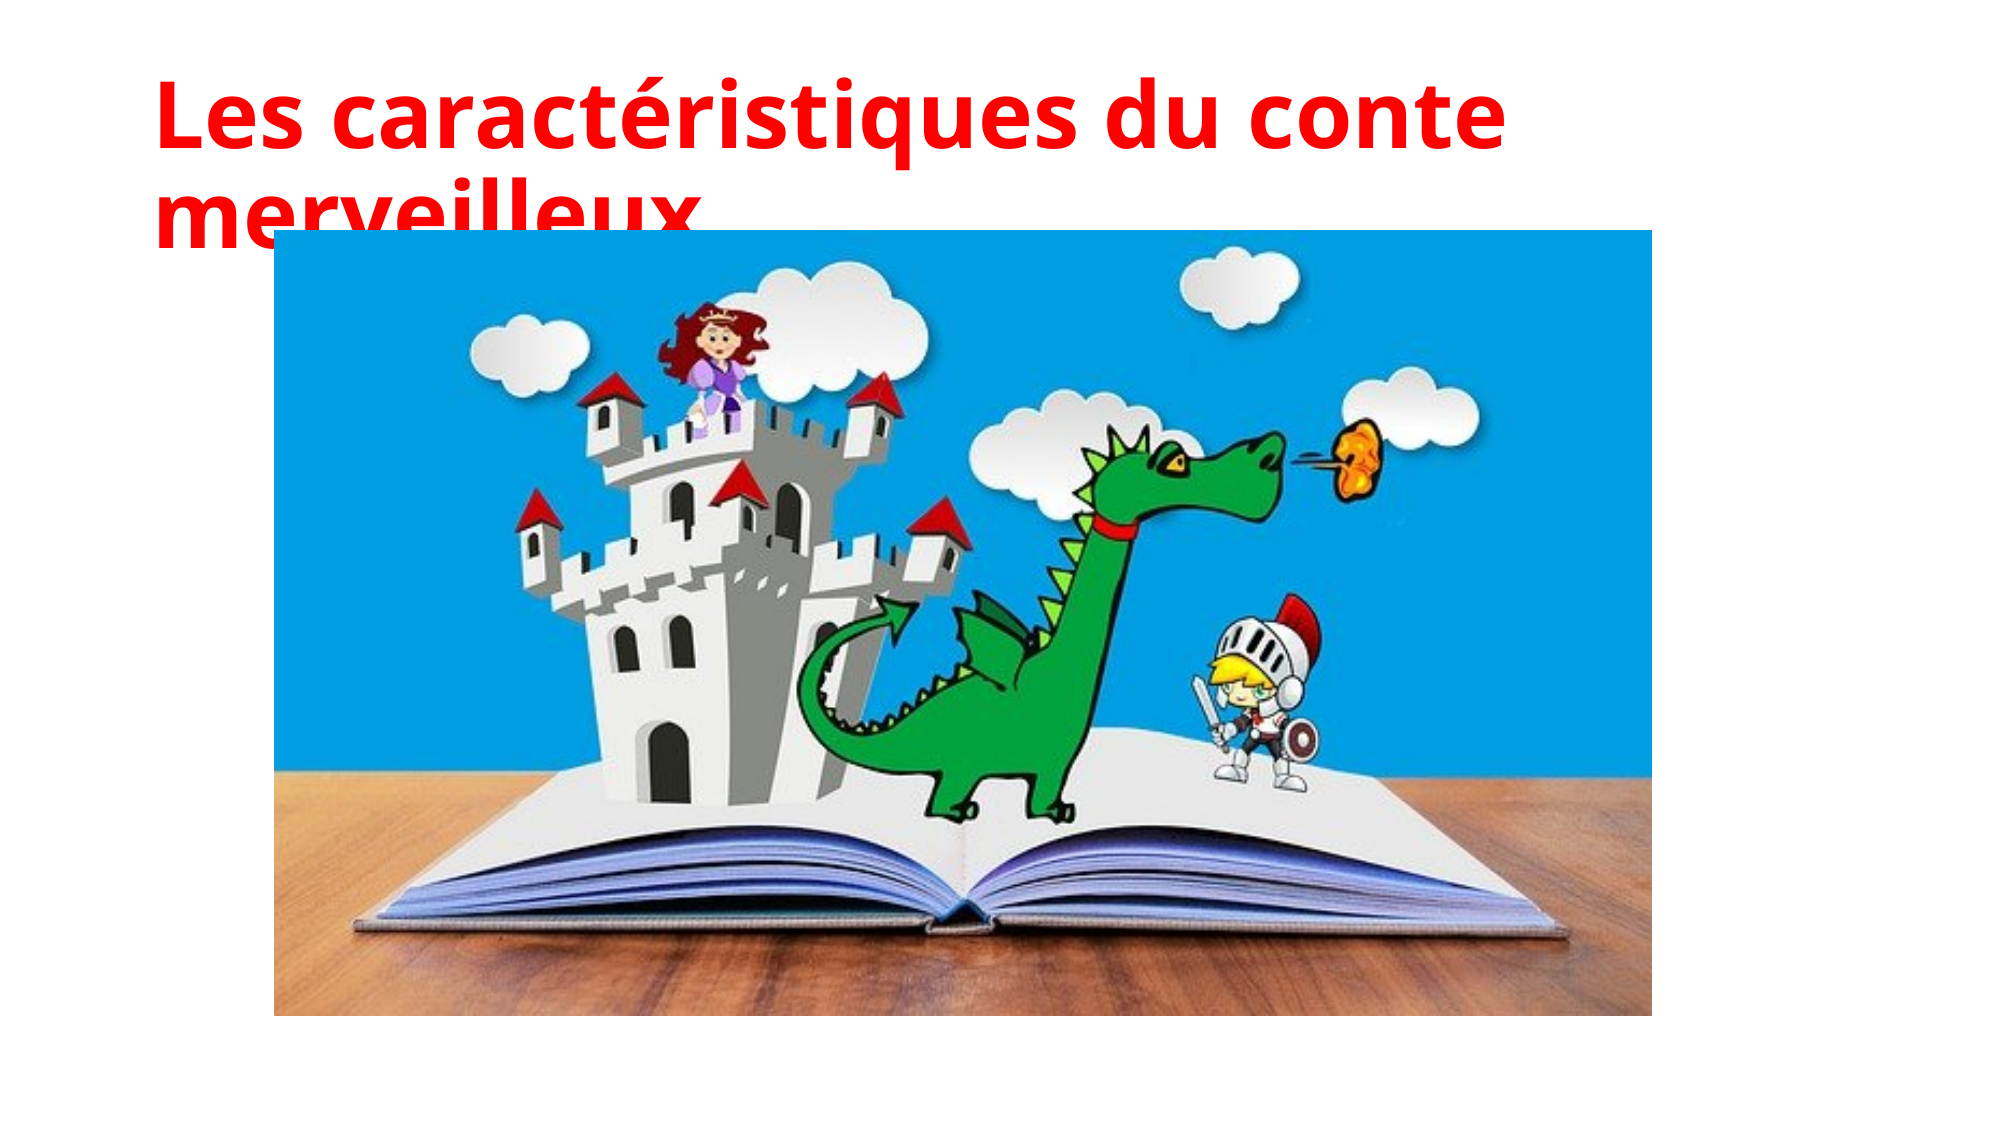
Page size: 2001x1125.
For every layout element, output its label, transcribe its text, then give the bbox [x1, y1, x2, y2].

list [273, 230, 1652, 1016]
title Les caractéristiques du conte merveilleux [137, 59, 1863, 278]
